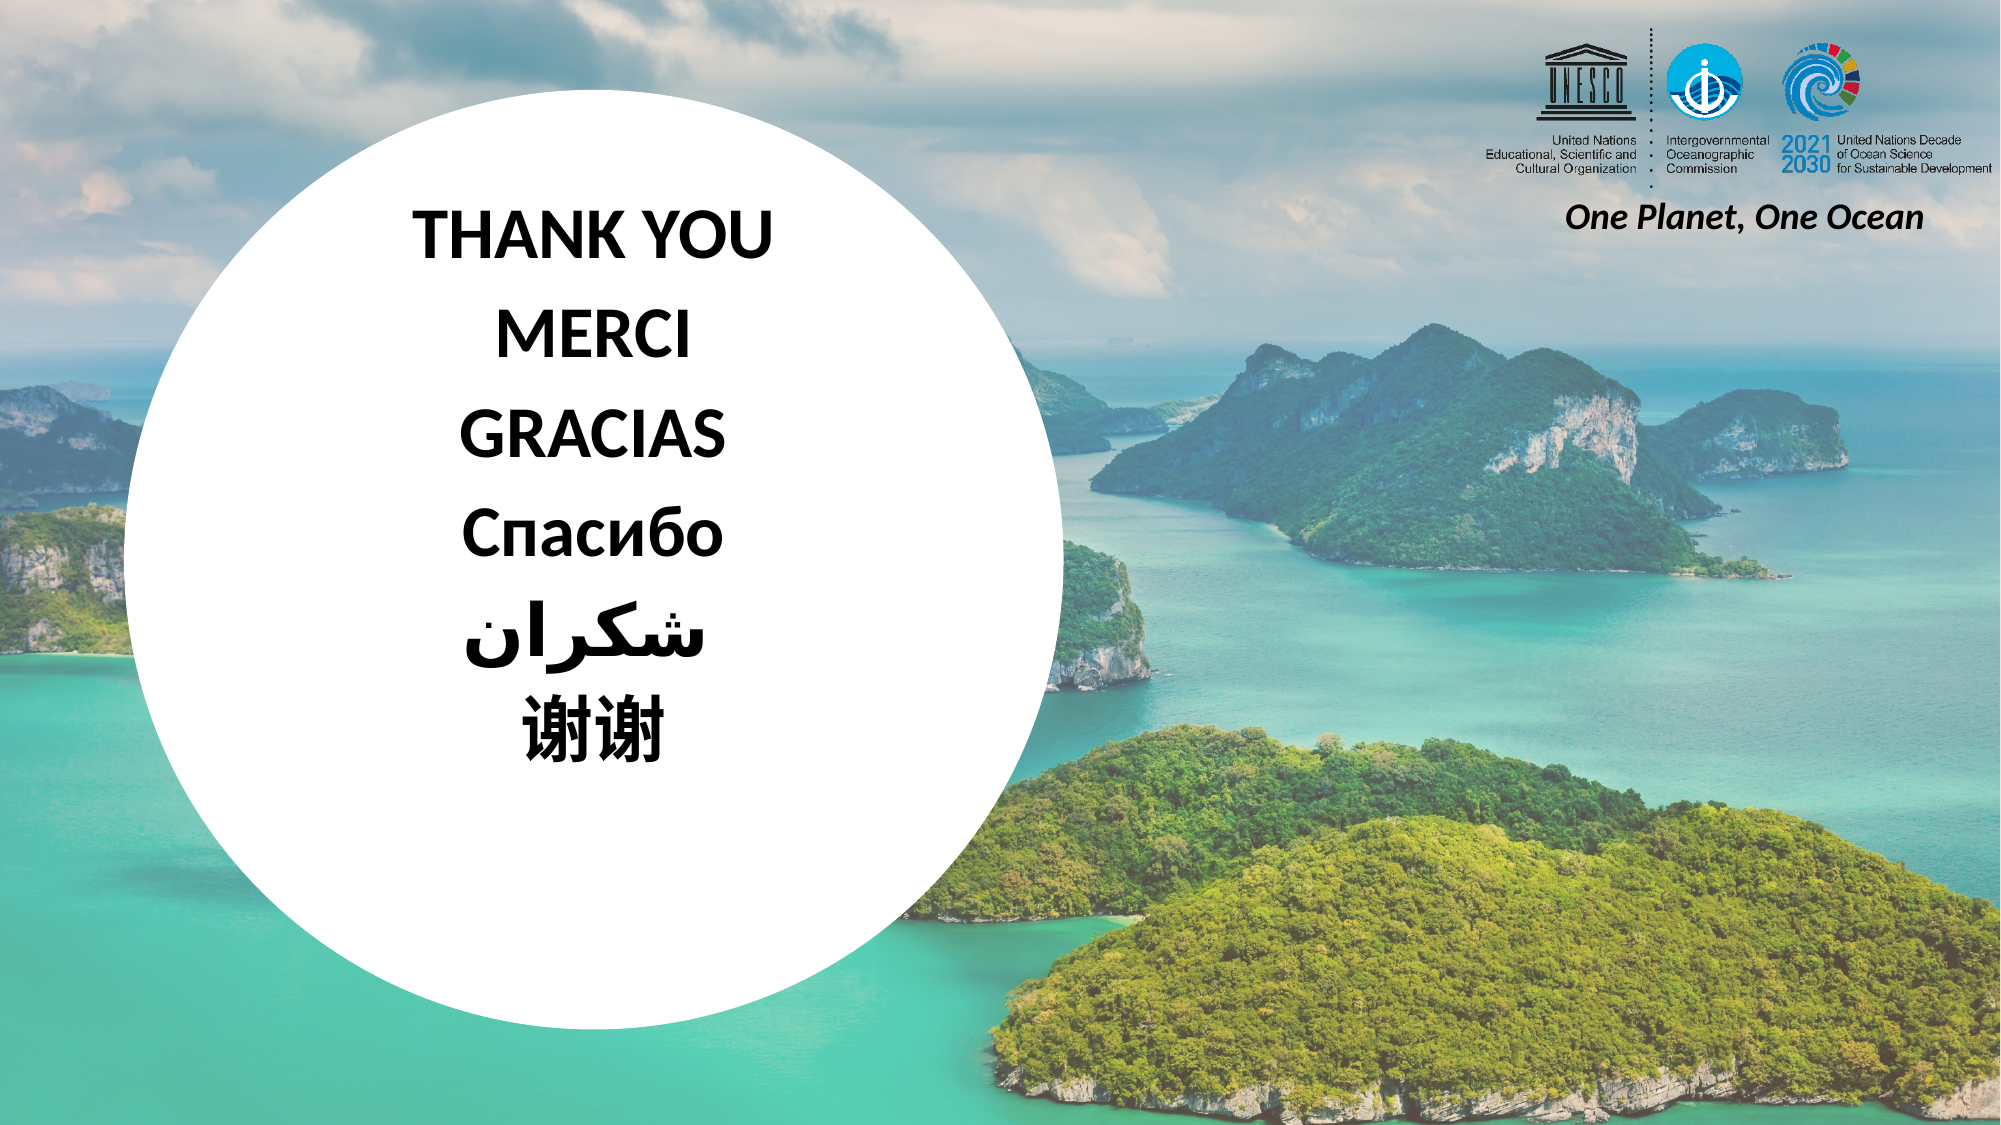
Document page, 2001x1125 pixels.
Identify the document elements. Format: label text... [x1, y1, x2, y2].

picture [1485, 28, 1992, 188]
list THANK YOU MERCI GRACIAS Спасибо شكران 谢谢 [306, 187, 882, 769]
